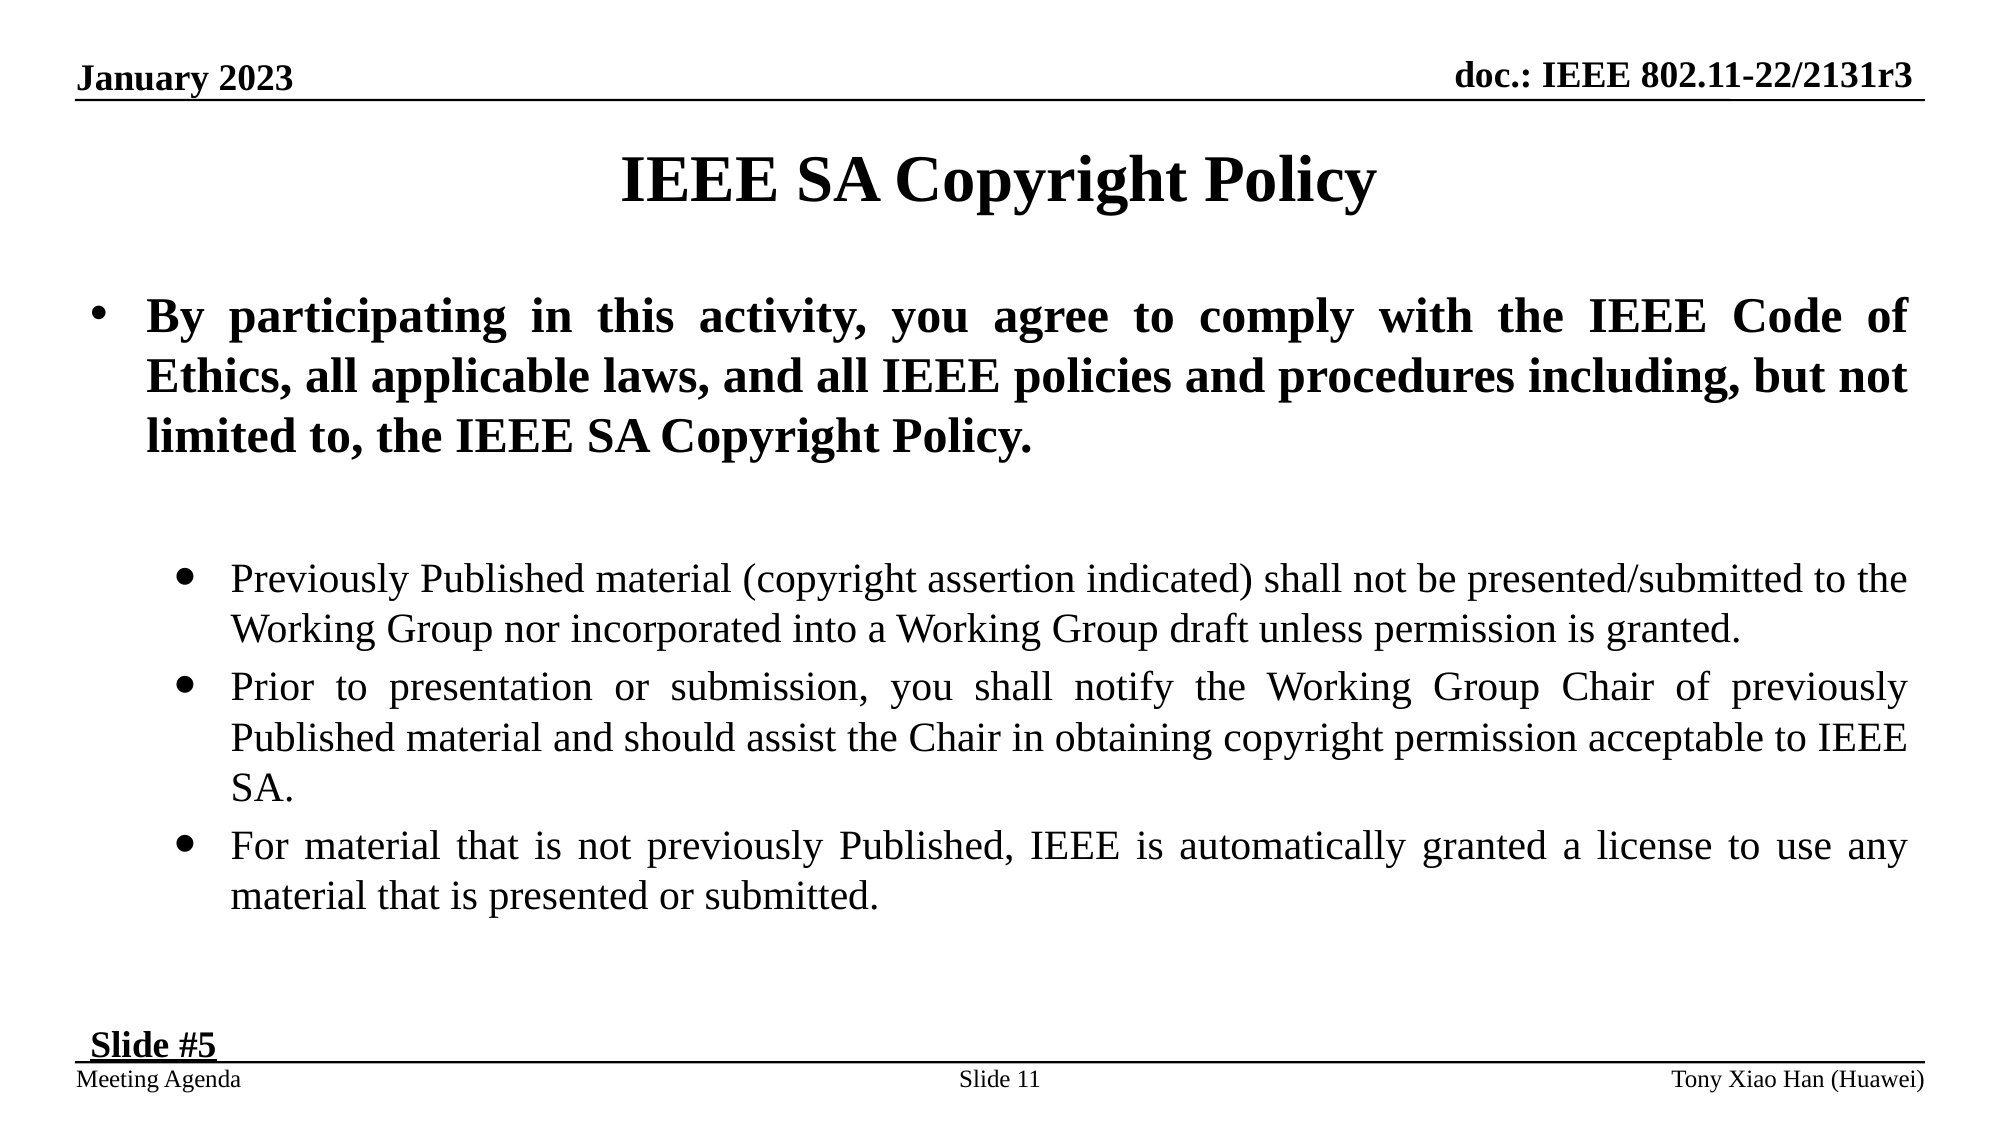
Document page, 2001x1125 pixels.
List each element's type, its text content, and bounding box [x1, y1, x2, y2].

text_box IEEE SA Copyright Policy [362, 87, 1638, 263]
list By participating in this activity, you agree to comply with the IEEE Code of Ethics, all applicable laws, and all IEEE policies and procedures including, but not limited to, the IEEE SA Copyright Policy. Previously Published material (copyright assertion indicated) shall not be presented/submitted to the Working Group nor incorporated into a Working Group draft unless permission is granted. Prior to presentation or submission, you shall notify the Working Group Chair of previously Published material and should assist the Chair in obtaining copyright permission acceptable to IEEE SA. For material that is not previously Published, IEEE is automatically granted a license to use any material that is presented or submitted. [75, 275, 1925, 1038]
text_box Slide #5 [75, 1012, 232, 1073]
